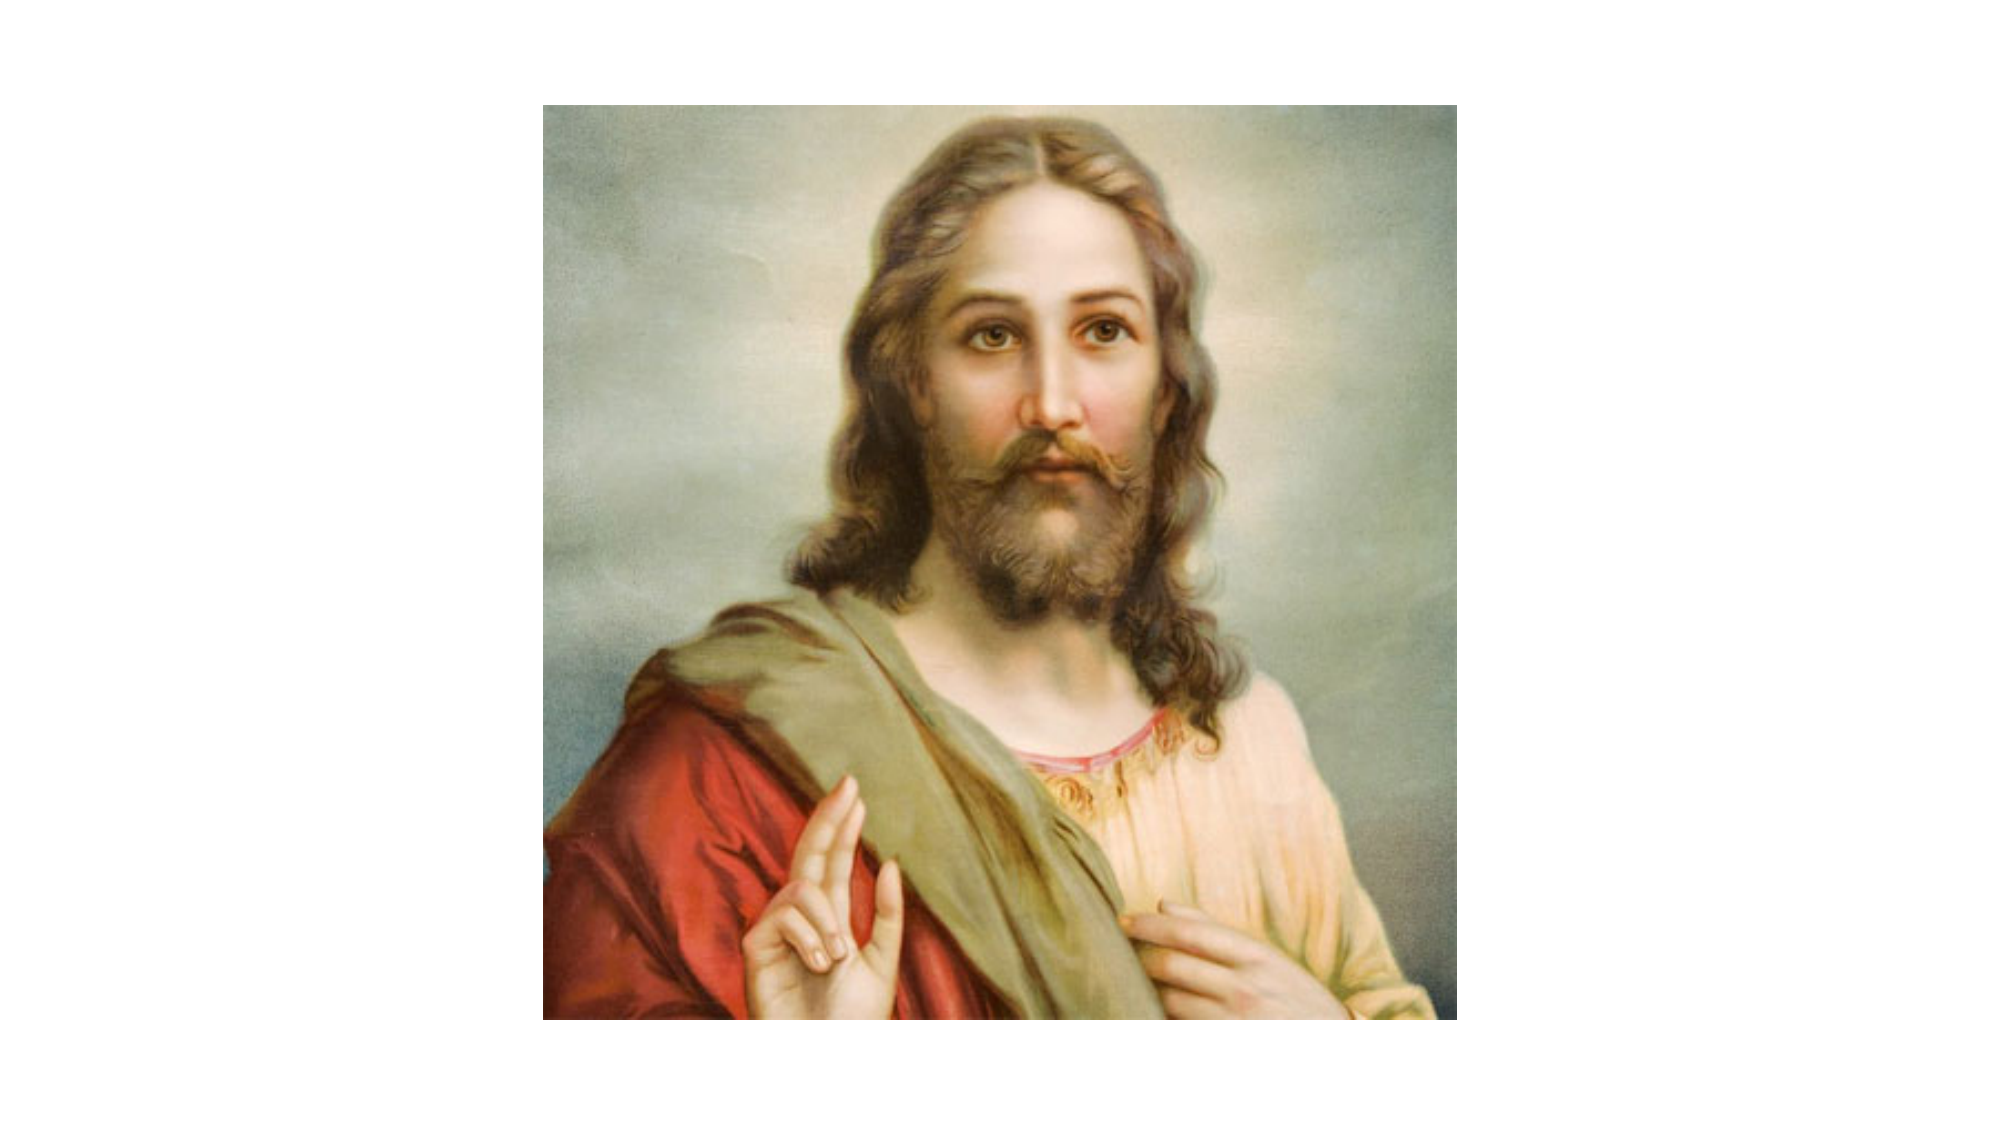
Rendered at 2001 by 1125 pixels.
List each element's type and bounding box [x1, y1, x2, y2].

picture [543, 105, 1457, 1020]
